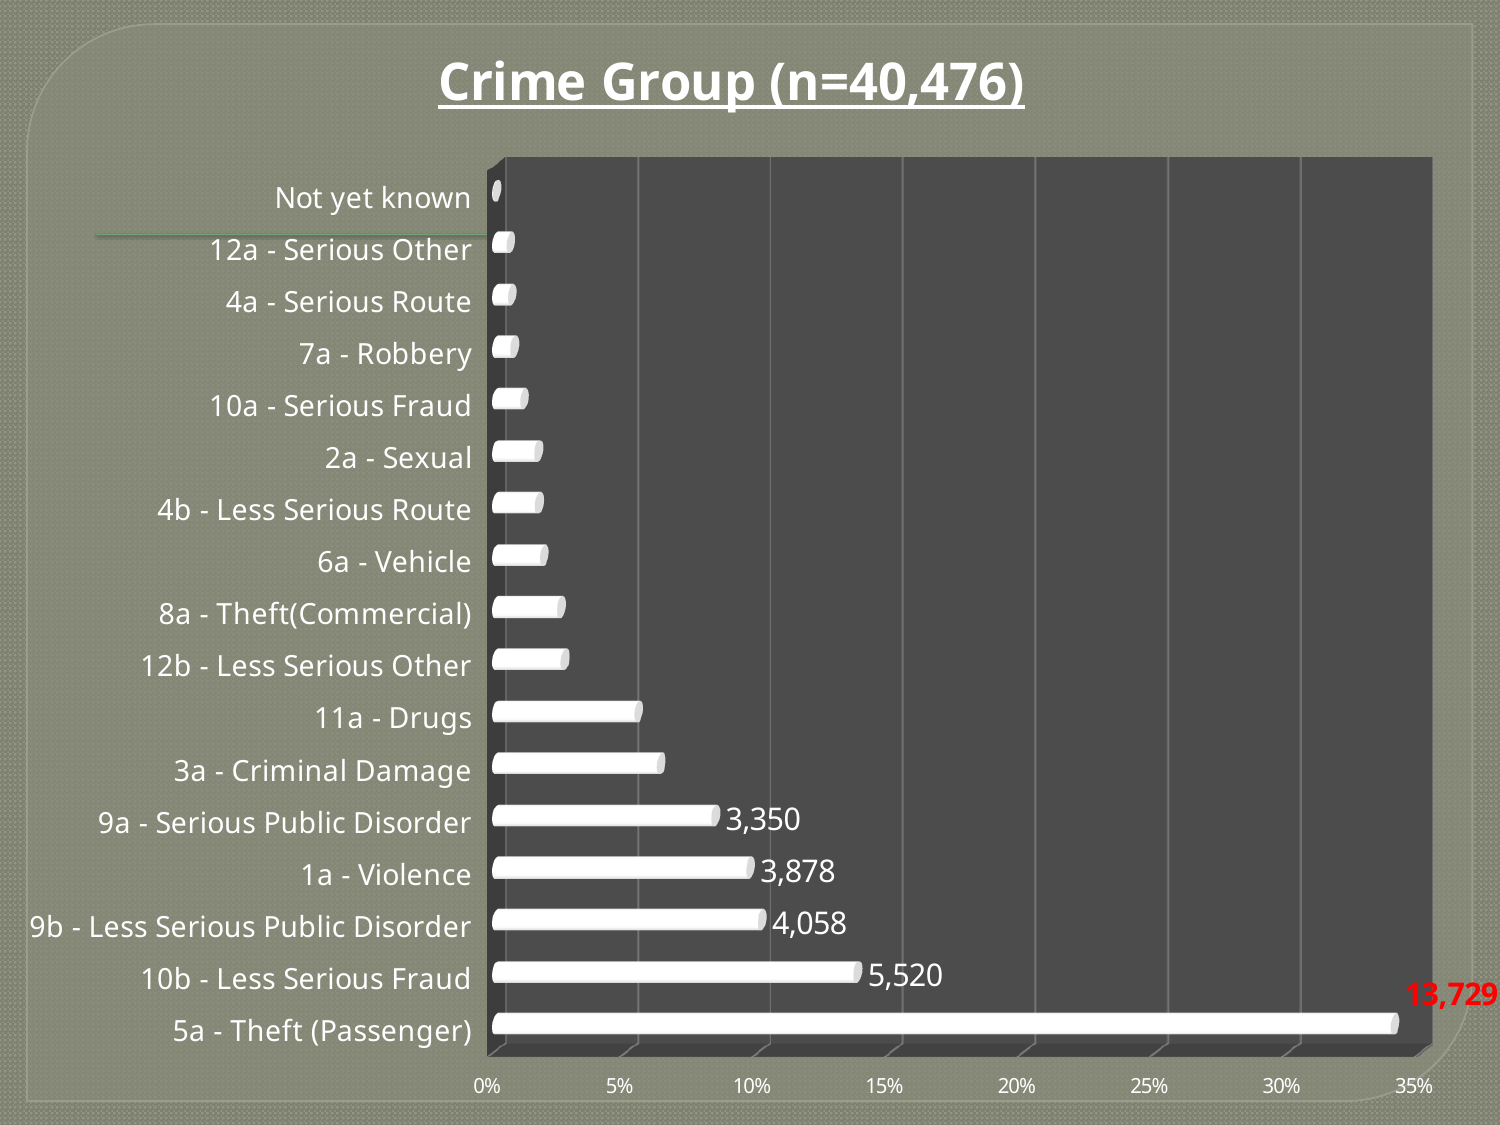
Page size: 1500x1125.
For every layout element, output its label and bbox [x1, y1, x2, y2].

chart [0, 0, 1500, 1125]
